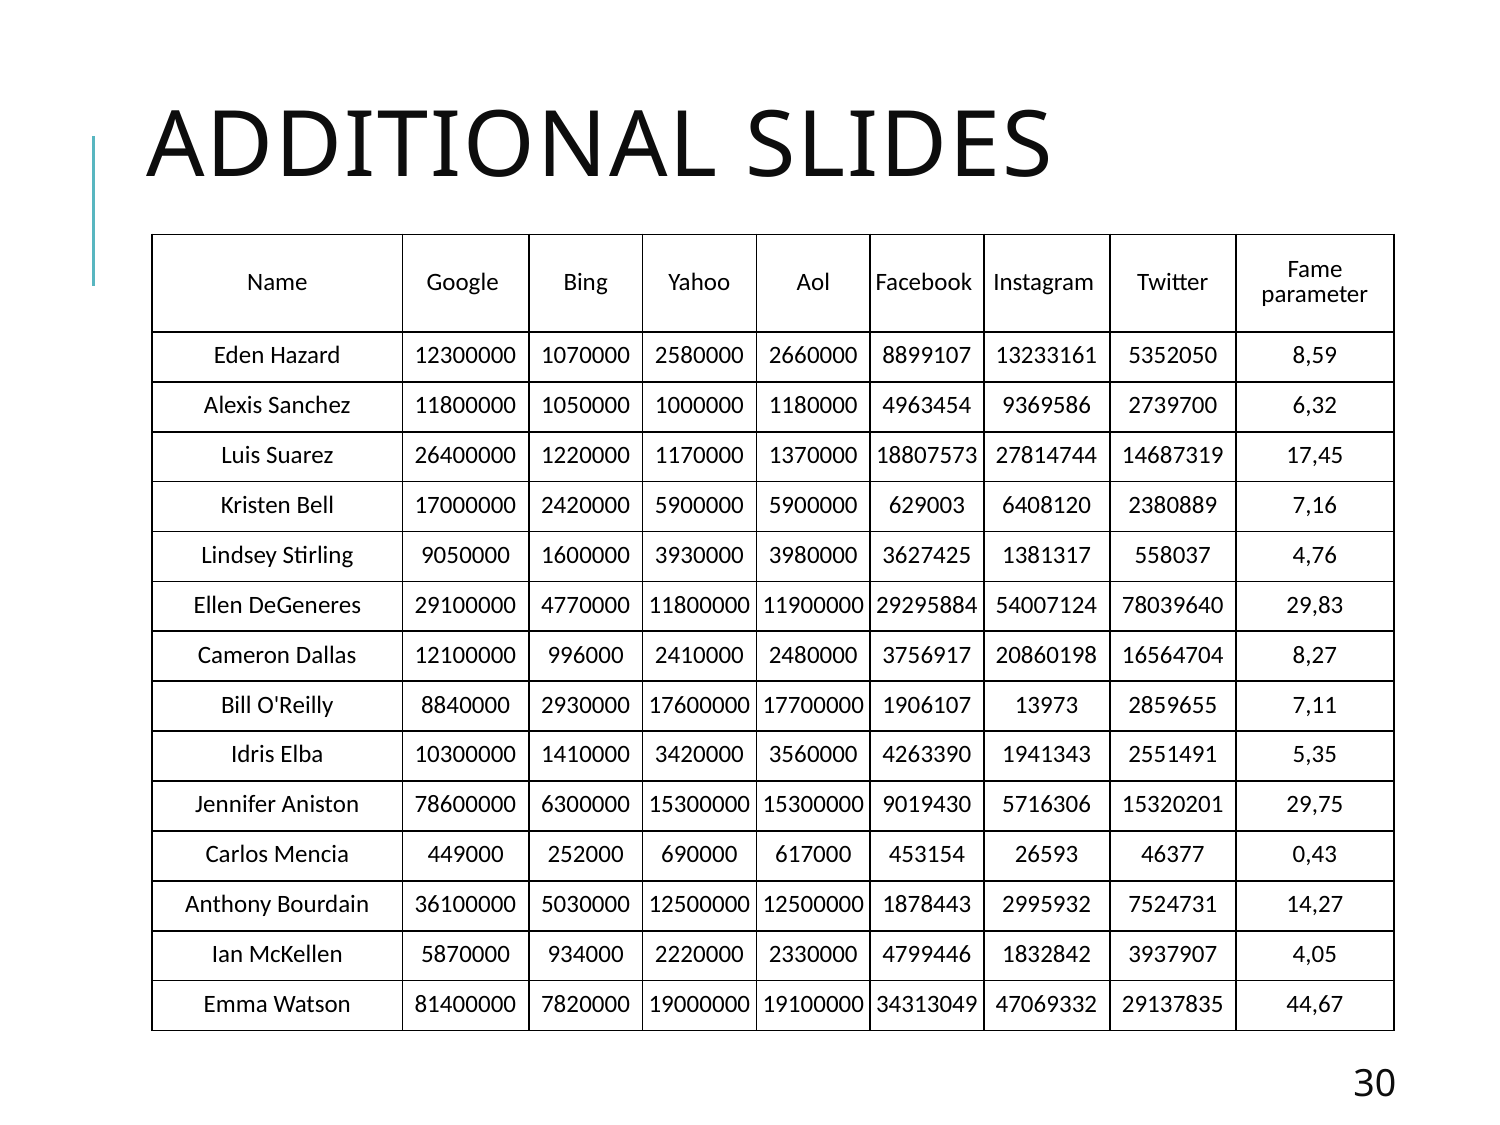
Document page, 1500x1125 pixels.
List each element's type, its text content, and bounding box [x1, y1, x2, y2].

table_header Twitter [1111, 235, 1235, 331]
table_cell 9369586 [985, 383, 1109, 431]
table_cell 10300000 [403, 732, 528, 780]
table_cell 1410000 [530, 732, 642, 780]
table_cell 629003 [871, 482, 983, 531]
table_cell 46377 [1111, 832, 1235, 880]
table_cell 1180000 [757, 383, 869, 431]
table_cell 81400000 [403, 981, 528, 1030]
table_cell Luis Suarez [153, 433, 402, 481]
table_cell 13973 [985, 682, 1109, 730]
table_cell 1170000 [643, 433, 756, 481]
table_cell 17700000 [757, 682, 869, 730]
table_cell 252000 [530, 832, 642, 880]
table_cell 996000 [530, 632, 642, 680]
table_cell 15300000 [643, 782, 756, 830]
table_cell 11900000 [757, 582, 869, 630]
table_cell 12500000 [643, 882, 756, 930]
table_cell 5900000 [643, 482, 756, 531]
table_cell 3560000 [757, 732, 869, 780]
table_cell 14,27 [1237, 882, 1393, 930]
table_cell 12500000 [757, 882, 869, 930]
table_cell 8,59 [1237, 333, 1393, 381]
table_cell 2859655 [1111, 682, 1235, 730]
table_cell 2551491 [1111, 732, 1235, 780]
table_cell 29,75 [1237, 782, 1393, 830]
table_cell 1370000 [757, 433, 869, 481]
table_cell 1906107 [871, 682, 983, 730]
table_cell 17000000 [403, 482, 528, 531]
table_cell 2480000 [757, 632, 869, 680]
table_header Yahoo [643, 235, 756, 331]
table_cell 453154 [871, 832, 983, 880]
table_cell 9019430 [871, 782, 983, 830]
table_cell 29295884 [871, 582, 983, 630]
table_cell 2420000 [530, 482, 642, 531]
table_cell 4770000 [530, 582, 642, 630]
table_cell 18807573 [871, 433, 983, 481]
table_cell Emma Watson [153, 981, 402, 1030]
table_cell 11800000 [403, 383, 528, 431]
table_cell 17600000 [643, 682, 756, 730]
table_cell 2995932 [985, 882, 1109, 930]
table_cell 4963454 [871, 383, 983, 431]
table_cell 690000 [643, 832, 756, 880]
table_cell 4263390 [871, 732, 983, 780]
table_cell 3420000 [643, 732, 756, 780]
table_cell Kristen Bell [153, 482, 402, 531]
table_cell 2930000 [530, 682, 642, 730]
table_cell 3756917 [871, 632, 983, 680]
table_cell 2380889 [1111, 482, 1235, 531]
table_cell 1070000 [530, 333, 642, 381]
table_header Name [153, 235, 402, 331]
table_cell 3937907 [1111, 932, 1235, 980]
table_cell 4799446 [871, 932, 983, 980]
table_cell 9050000 [403, 532, 528, 581]
table_cell 15300000 [757, 782, 869, 830]
table_cell 2330000 [757, 932, 869, 980]
table_cell 4,05 [1237, 932, 1393, 980]
table_cell Carlos Mencia [153, 832, 402, 880]
table_cell 3930000 [643, 532, 756, 581]
table_cell 1000000 [643, 383, 756, 431]
table_cell 12100000 [403, 632, 528, 680]
table_cell 78039640 [1111, 582, 1235, 630]
table_cell 47069332 [985, 981, 1109, 1030]
table_cell 20860198 [985, 632, 1109, 680]
table_cell Cameron Dallas [153, 632, 402, 680]
table_header Aol [757, 235, 869, 331]
table_cell 5870000 [403, 932, 528, 980]
table_cell 2660000 [757, 333, 869, 381]
table_cell 2580000 [643, 333, 756, 381]
table_cell Ian McKellen [153, 932, 402, 980]
table_cell 1600000 [530, 532, 642, 581]
table_cell 29137835 [1111, 981, 1235, 1030]
table_cell 3980000 [757, 532, 869, 581]
table_cell 19000000 [643, 981, 756, 1030]
table_cell 29100000 [403, 582, 528, 630]
table_cell 34313049 [871, 981, 983, 1030]
table_cell 6300000 [530, 782, 642, 830]
table_cell 26593 [985, 832, 1109, 880]
table_cell 7,11 [1237, 682, 1393, 730]
table_cell 5716306 [985, 782, 1109, 830]
table_cell 29,83 [1237, 582, 1393, 630]
table_cell 617000 [757, 832, 869, 880]
table_cell 7524731 [1111, 882, 1235, 930]
table_cell 16564704 [1111, 632, 1235, 680]
table_cell 449000 [403, 832, 528, 880]
table_cell 14687319 [1111, 433, 1235, 481]
table_cell 26400000 [403, 433, 528, 481]
table_header Instagram [985, 235, 1109, 331]
table_cell 558037 [1111, 532, 1235, 581]
table_cell Anthony Bourdain [153, 882, 402, 930]
table_cell 1220000 [530, 433, 642, 481]
table_cell 6408120 [985, 482, 1109, 531]
table_cell 6,32 [1237, 383, 1393, 431]
table_cell 5352050 [1111, 333, 1235, 381]
table_cell 44,67 [1237, 981, 1393, 1030]
table_cell 8840000 [403, 682, 528, 730]
table_cell 27814744 [985, 433, 1109, 481]
table_cell 5900000 [757, 482, 869, 531]
table_cell 2220000 [643, 932, 756, 980]
table_cell 934000 [530, 932, 642, 980]
table_header Fame parameter [1237, 235, 1393, 331]
table_cell 7820000 [530, 981, 642, 1030]
table_cell 8899107 [871, 333, 983, 381]
table_cell 0,43 [1237, 832, 1393, 880]
table_cell 1050000 [530, 383, 642, 431]
table_cell 19100000 [757, 981, 869, 1030]
table_cell 1832842 [985, 932, 1109, 980]
table_cell 4,76 [1237, 532, 1393, 581]
table_cell 11800000 [643, 582, 756, 630]
table_cell Ellen DeGeneres [153, 582, 402, 630]
table_cell Jennifer Aniston [153, 782, 402, 830]
table_header Facebook [871, 235, 983, 331]
table_cell 7,16 [1237, 482, 1393, 531]
table_cell 1878443 [871, 882, 983, 930]
table_cell 12300000 [403, 333, 528, 381]
table_cell 8,27 [1237, 632, 1393, 680]
table_cell 1941343 [985, 732, 1109, 780]
title ADDitional slides [126, 96, 1322, 342]
table_cell 2410000 [643, 632, 756, 680]
table_cell 36100000 [403, 882, 528, 930]
table_cell 78600000 [403, 782, 528, 830]
table_header Bing [530, 235, 642, 331]
table_cell Eden Hazard [153, 333, 402, 381]
table_cell 5030000 [530, 882, 642, 930]
table_header Google [403, 235, 528, 331]
table_cell 17,45 [1237, 433, 1393, 481]
table_cell 54007124 [985, 582, 1109, 630]
table_cell Idris Elba [153, 732, 402, 780]
table_cell Bill O'Reilly [153, 682, 402, 730]
table_cell Lindsey Stirling [153, 532, 402, 581]
table_cell 1381317 [985, 532, 1109, 581]
table_cell 3627425 [871, 532, 983, 581]
table_cell 2739700 [1111, 383, 1235, 431]
table_cell 5,35 [1237, 732, 1393, 780]
table_cell 13233161 [985, 333, 1109, 381]
table_cell 15320201 [1111, 782, 1235, 830]
table_cell Alexis Sanchez [153, 383, 402, 431]
slide_number 30 [1333, 1061, 1454, 1107]
